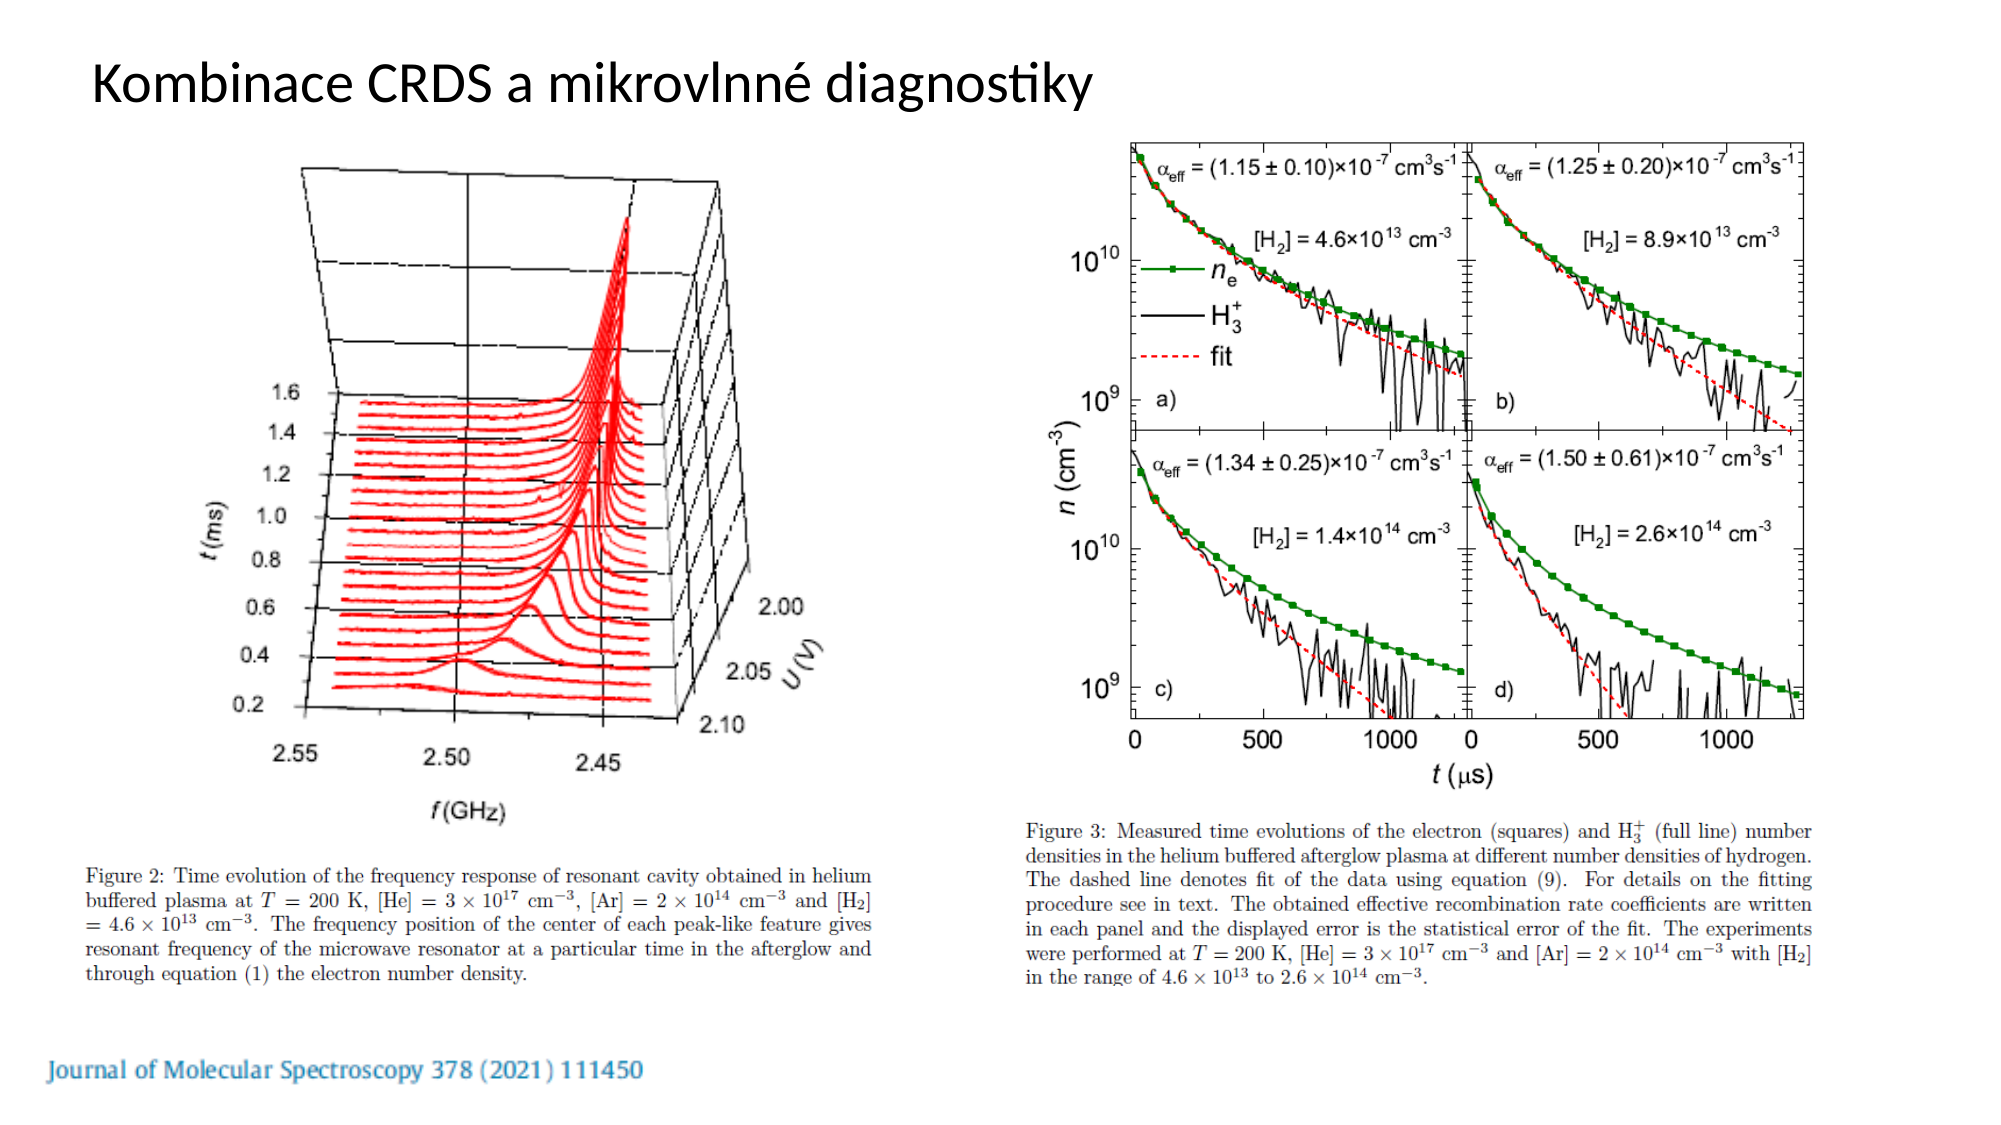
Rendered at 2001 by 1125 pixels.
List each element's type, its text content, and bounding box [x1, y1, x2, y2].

text_box Kombinace CRDS a mikrovlnné diagnostiky [77, 36, 1881, 122]
picture [77, 860, 880, 991]
picture [999, 111, 1845, 986]
picture [132, 124, 854, 855]
picture [18, 1040, 692, 1104]
